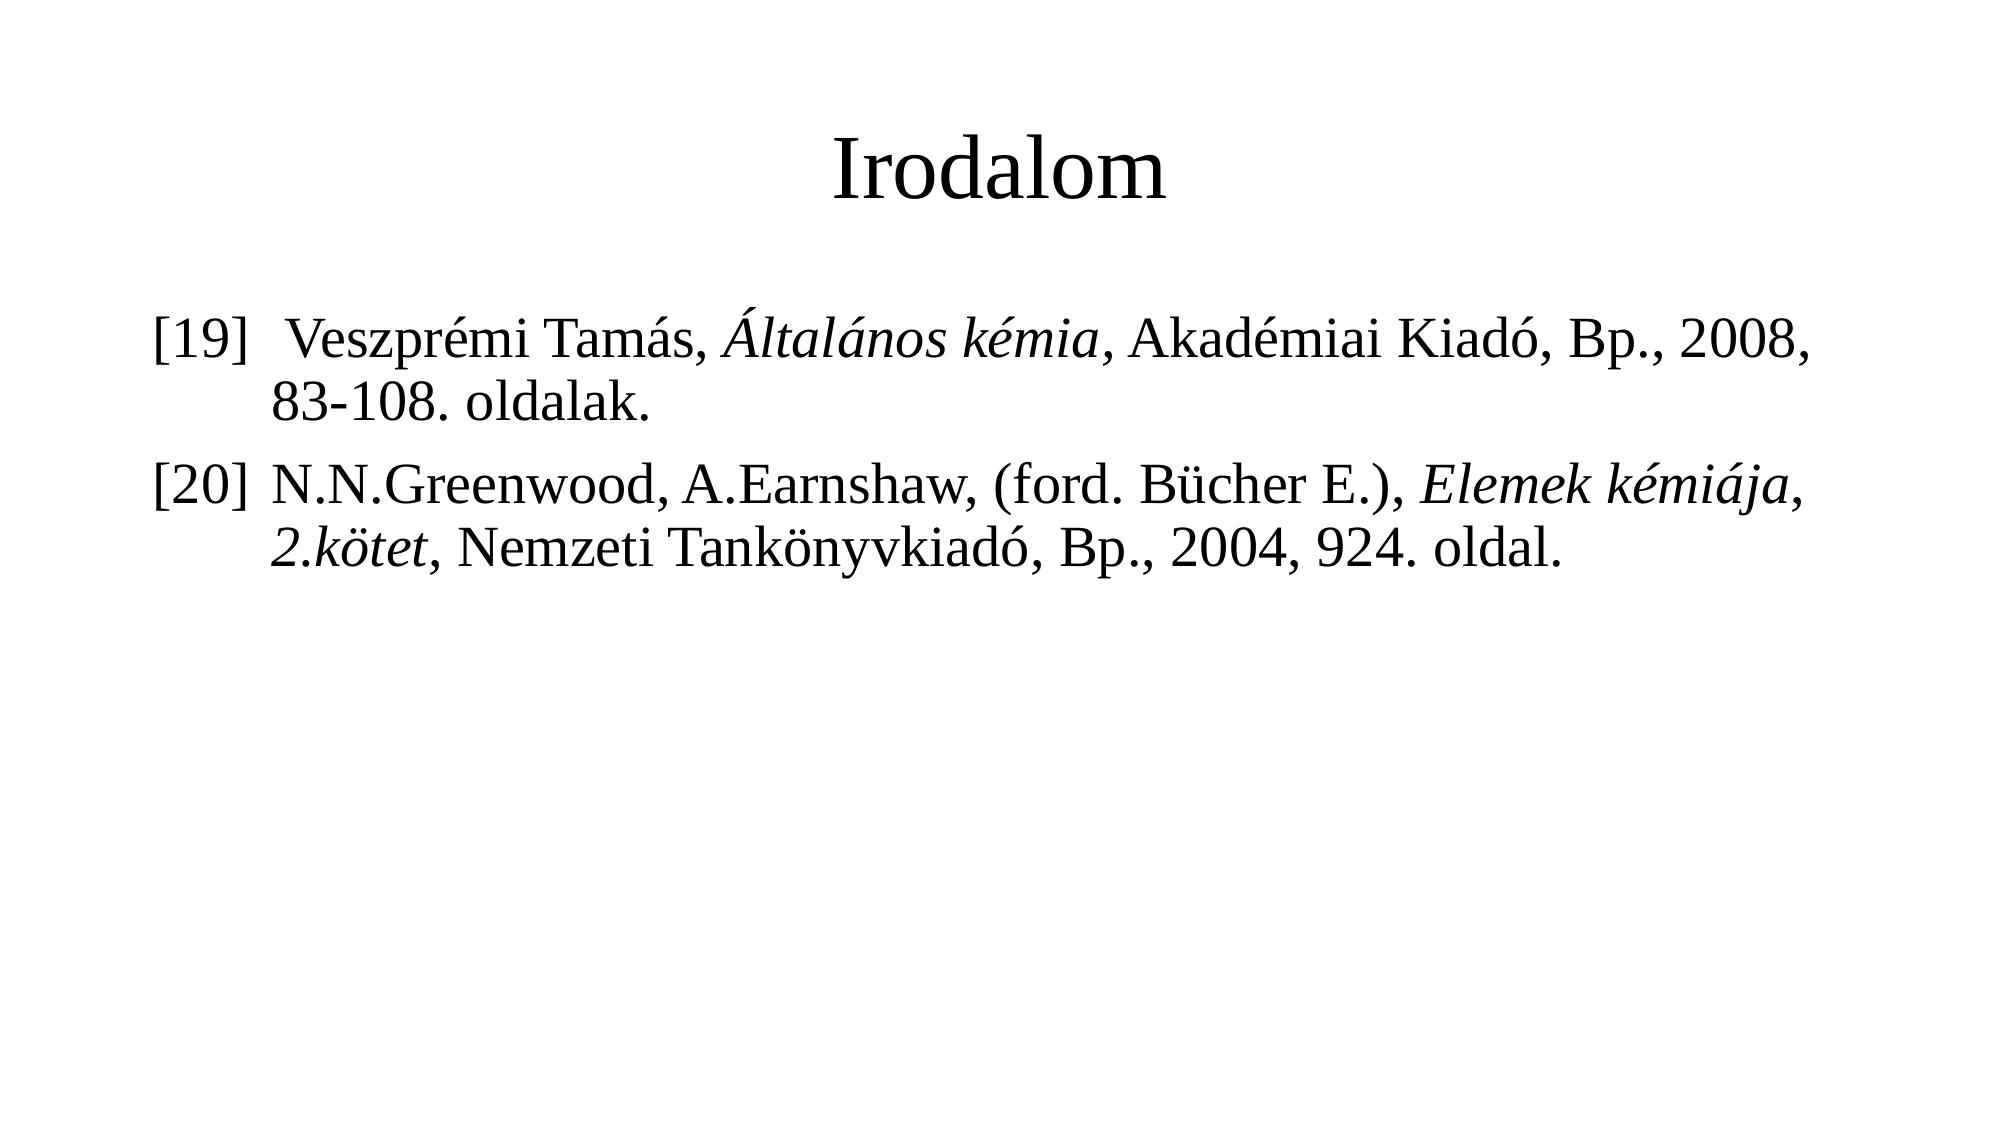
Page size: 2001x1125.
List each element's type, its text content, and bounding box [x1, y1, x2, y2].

title Irodalom [137, 59, 1863, 278]
list [19] Veszprémi Tamás, Általános kémia, Akadémiai Kiadó, Bp., 2008, 83-108. oldalak. [20] N.N.Greenwood, A.Earnshaw, (ford. Bücher E.), Elemek kémiája, 2.kötet, Nemzeti Tankönyvkiadó, Bp., 2004, 924. oldal. [137, 299, 1863, 1014]
